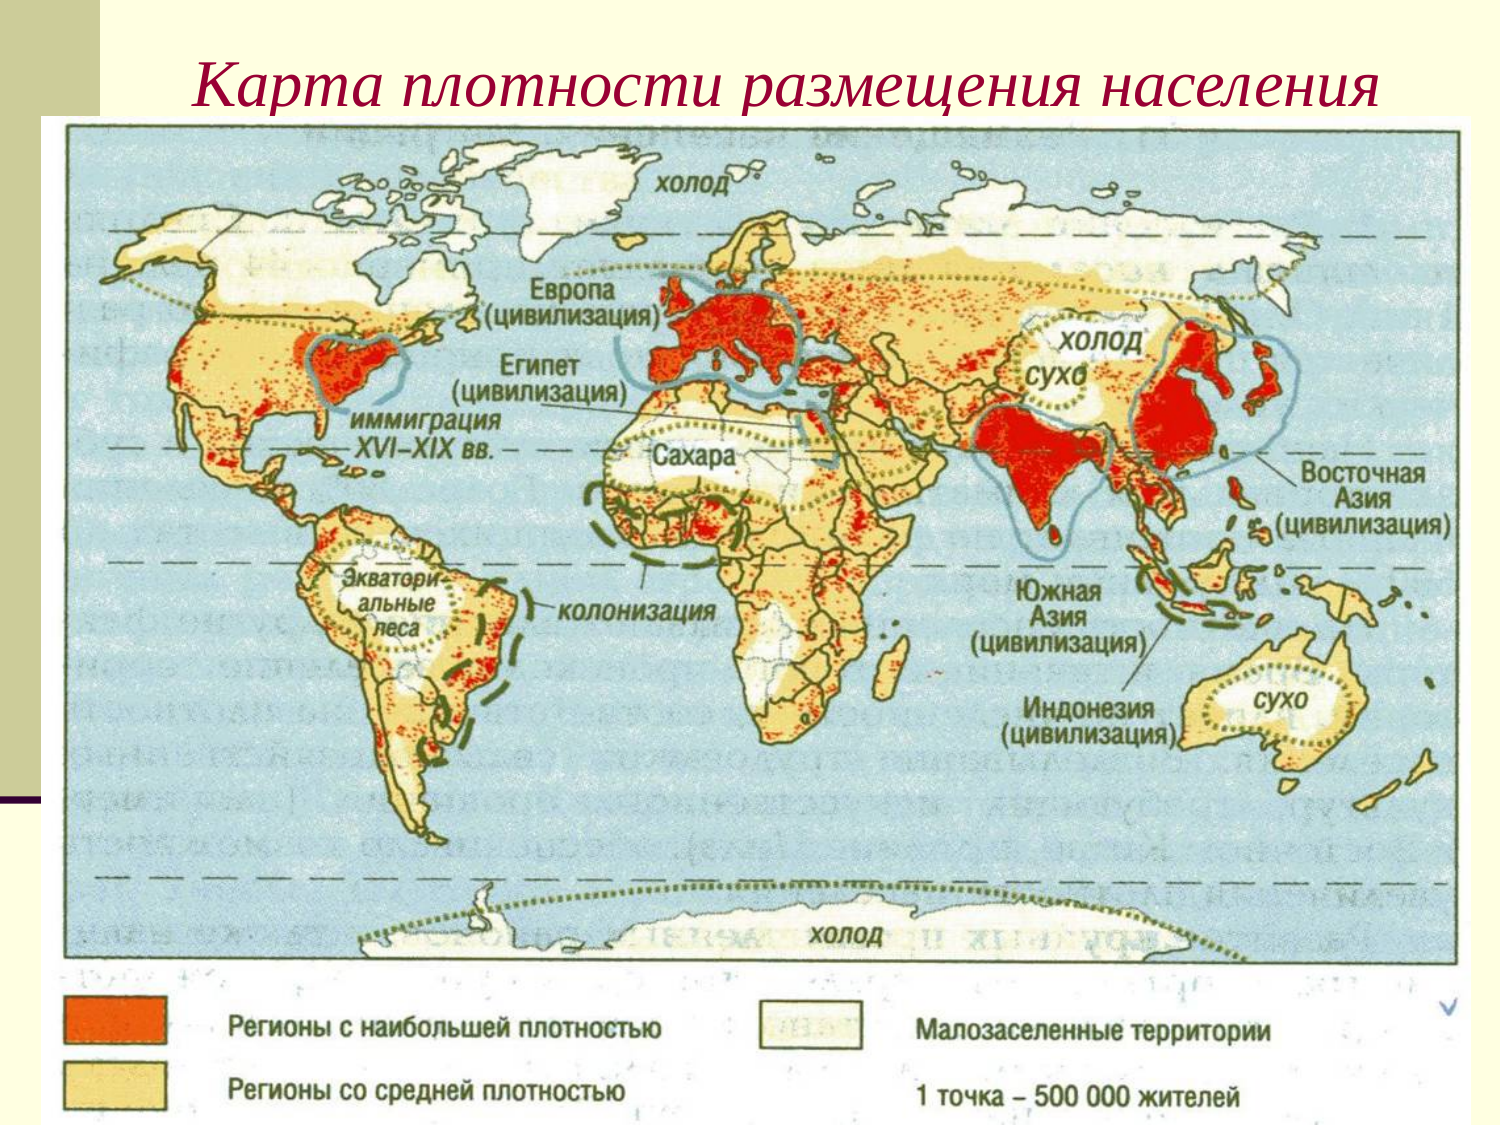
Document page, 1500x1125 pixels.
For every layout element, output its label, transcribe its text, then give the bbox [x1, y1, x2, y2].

title Карта плотности размещения населения [149, 45, 1426, 114]
picture [40, 116, 1471, 1125]
